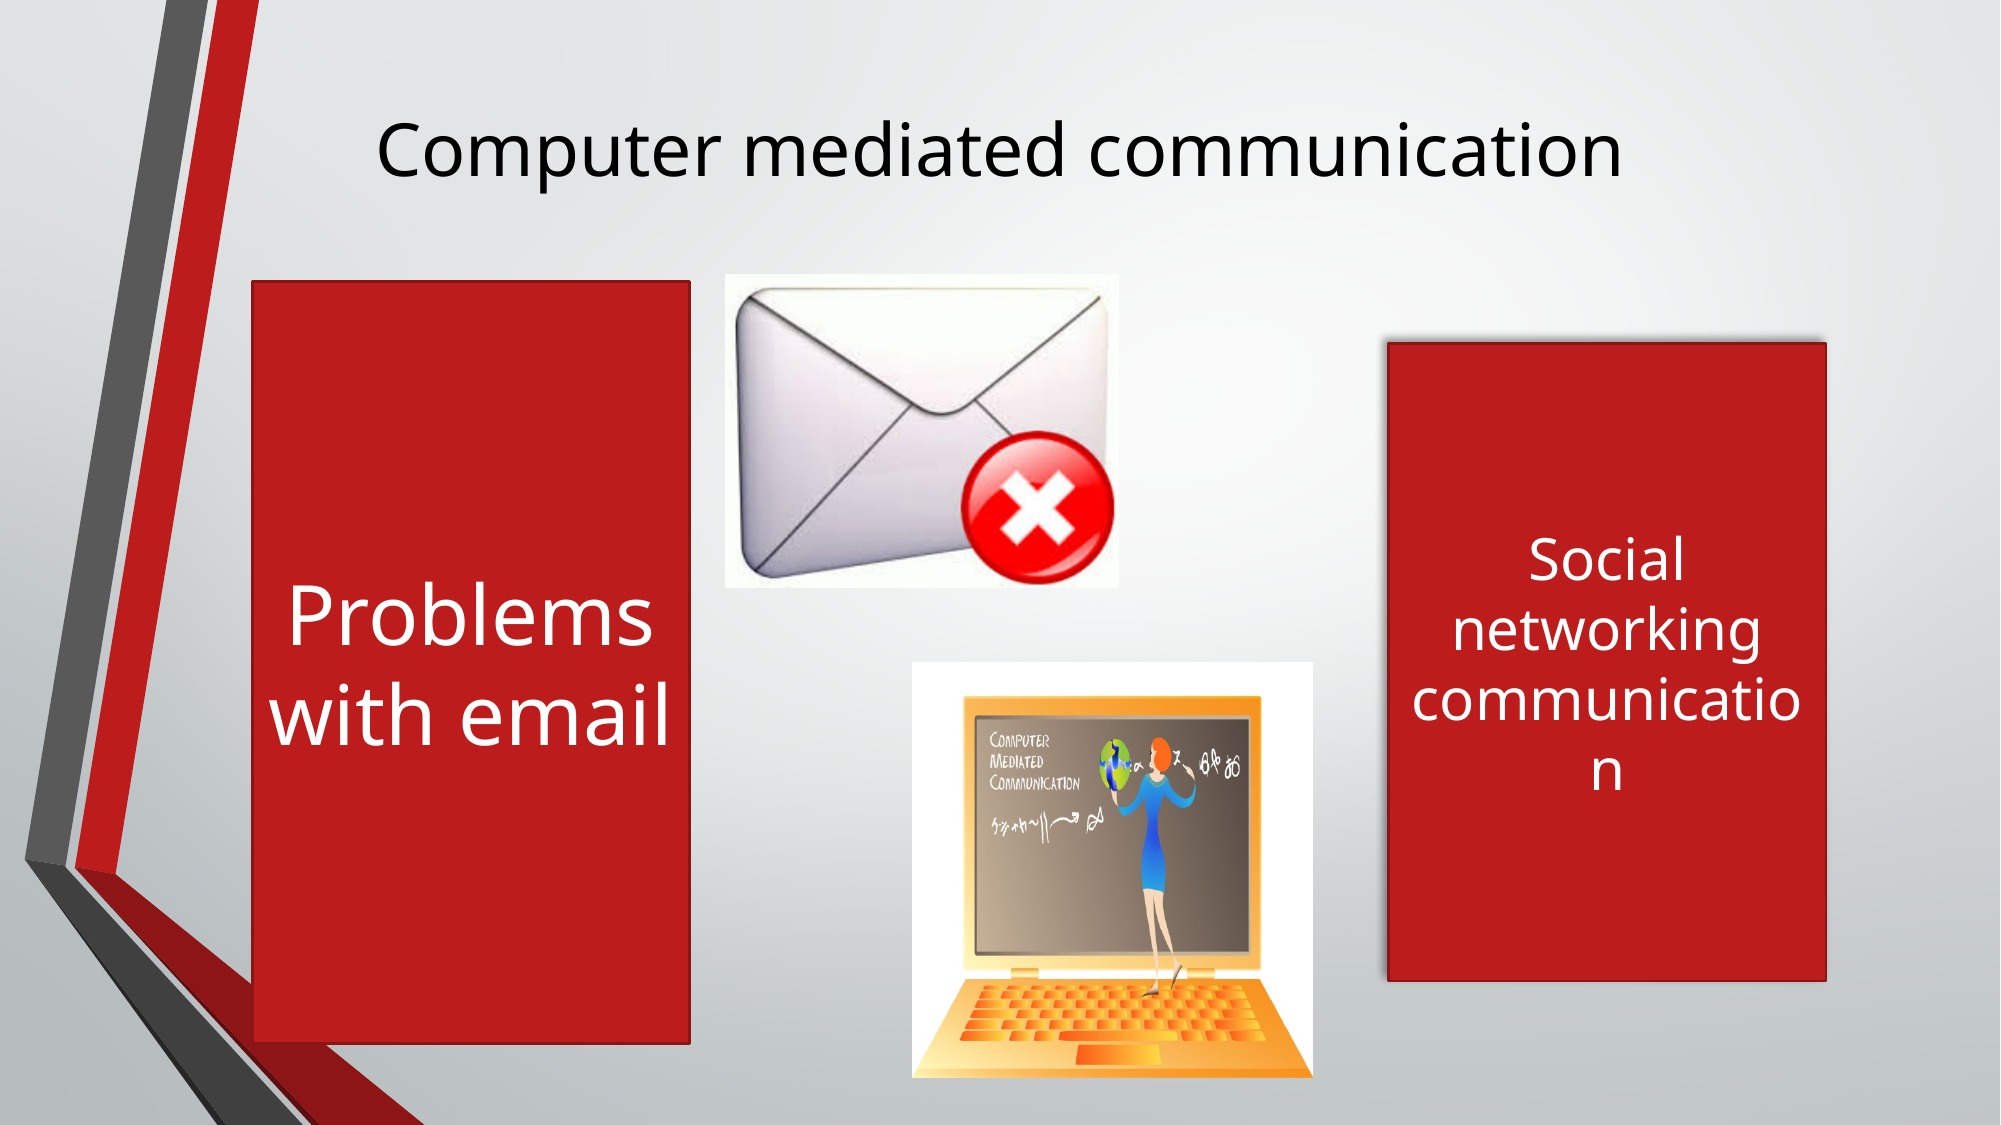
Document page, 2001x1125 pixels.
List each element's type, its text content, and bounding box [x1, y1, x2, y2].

text_box Problems with email [251, 280, 691, 1045]
picture [912, 662, 1313, 1078]
text_box Social networking communication [1387, 342, 1827, 982]
title Computer mediated communication [324, 62, 1675, 233]
picture [724, 274, 1119, 588]
